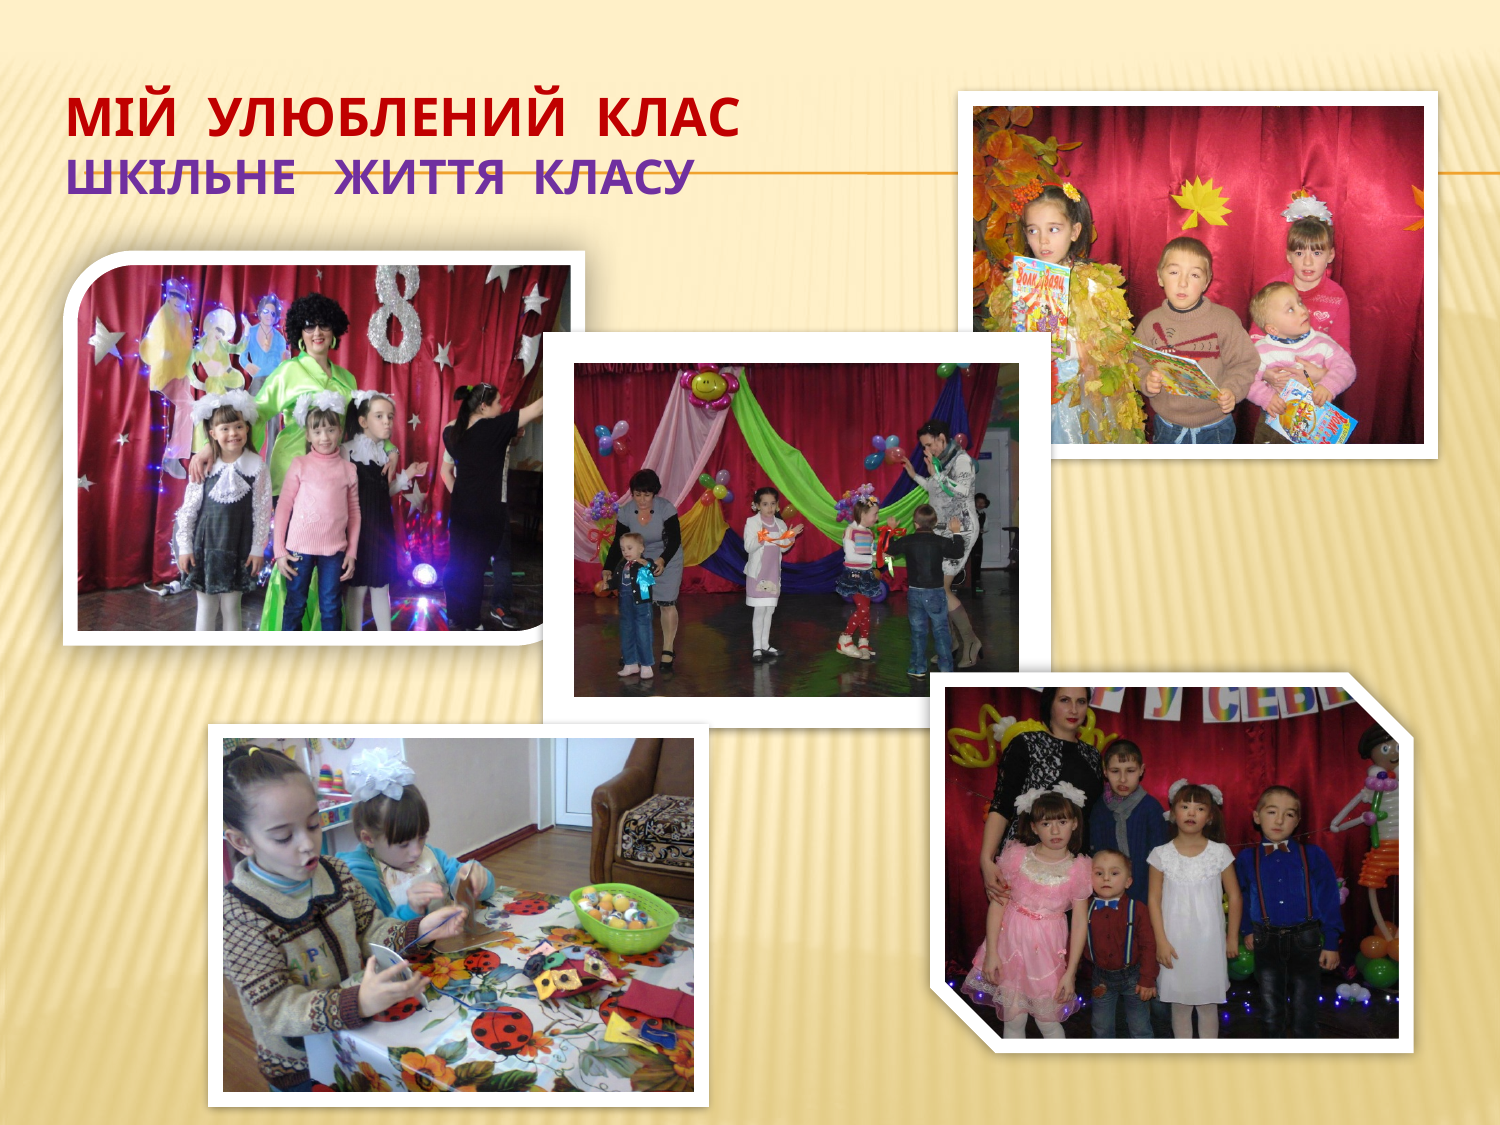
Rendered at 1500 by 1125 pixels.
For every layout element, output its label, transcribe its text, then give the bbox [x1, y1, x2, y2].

picture [222, 737, 695, 1093]
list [70, 257, 579, 639]
title Мій улюблений клас Шкільне життя класу [50, 75, 1475, 213]
picture [573, 105, 1425, 1047]
